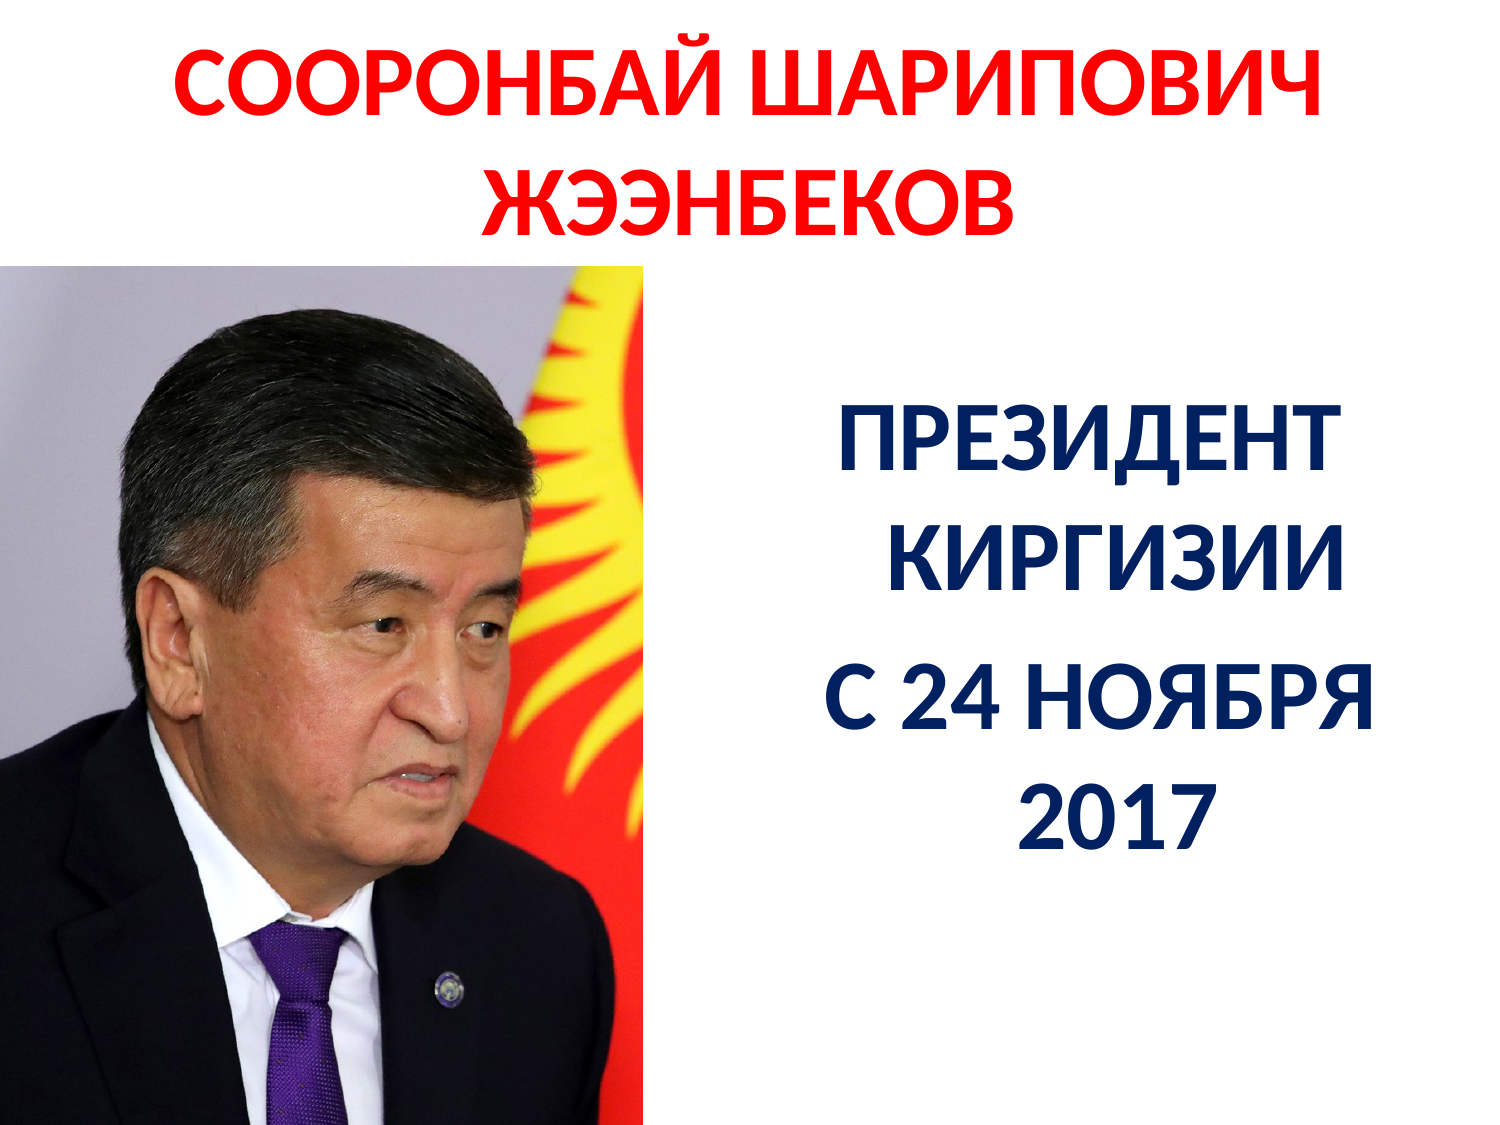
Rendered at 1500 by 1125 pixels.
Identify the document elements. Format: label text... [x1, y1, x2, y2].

list ПРЕЗИДЕНТ КИРГИЗИИ С 24 НОЯБРЯ 2017 [679, 262, 1500, 1005]
title СООРОНБАЙ ШАРИПОВИЧ ЖЭЭНБЕКОВ [0, 101, 1500, 290]
picture [0, 265, 643, 1125]
